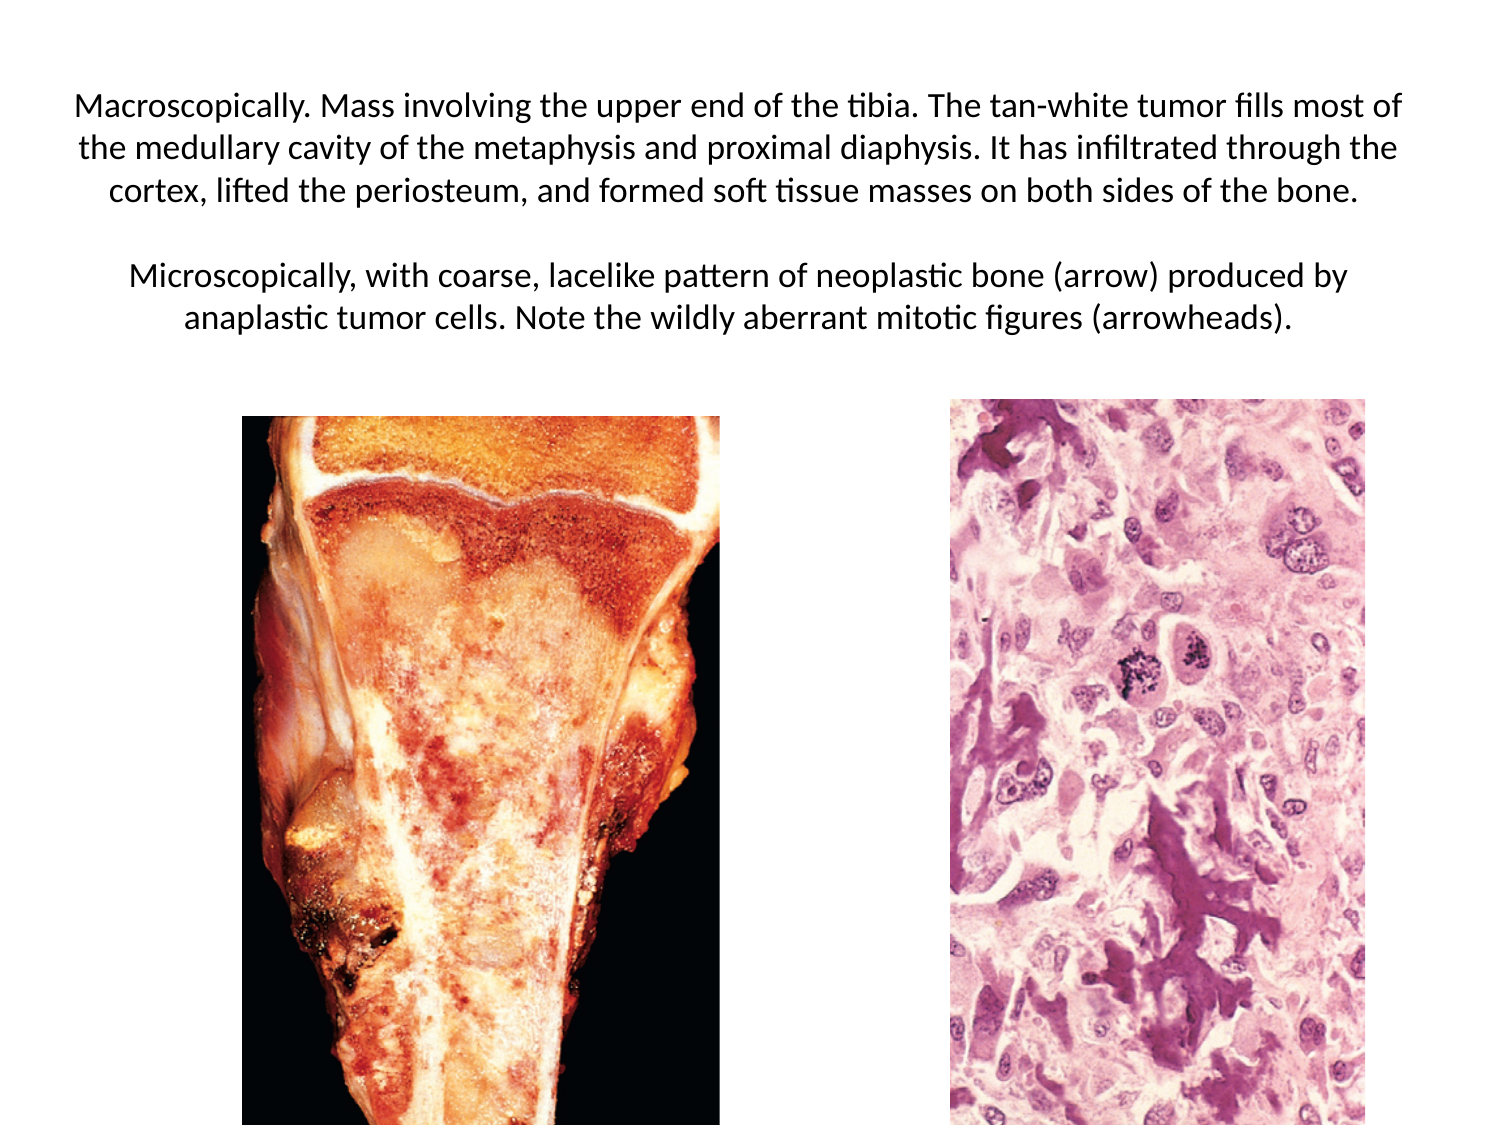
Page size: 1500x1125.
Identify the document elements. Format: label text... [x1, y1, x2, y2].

title Macroscopically. Mass involving the upper end of the tibia. The tan-white tumor fills most of the medullary cavity of the metaphysis and proximal diaphysis. It has infiltrated through the cortex, lifted the periosteum, and formed soft tissue masses on both sides of the bone. Microscopically, with coarse, lacelike pattern of neoplastic bone (arrow) produced by anaplastic tumor cells. Note the wildly aberrant mitotic figures (arrowheads). [53, 45, 1425, 374]
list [949, 399, 1366, 1125]
picture [241, 416, 720, 1125]
